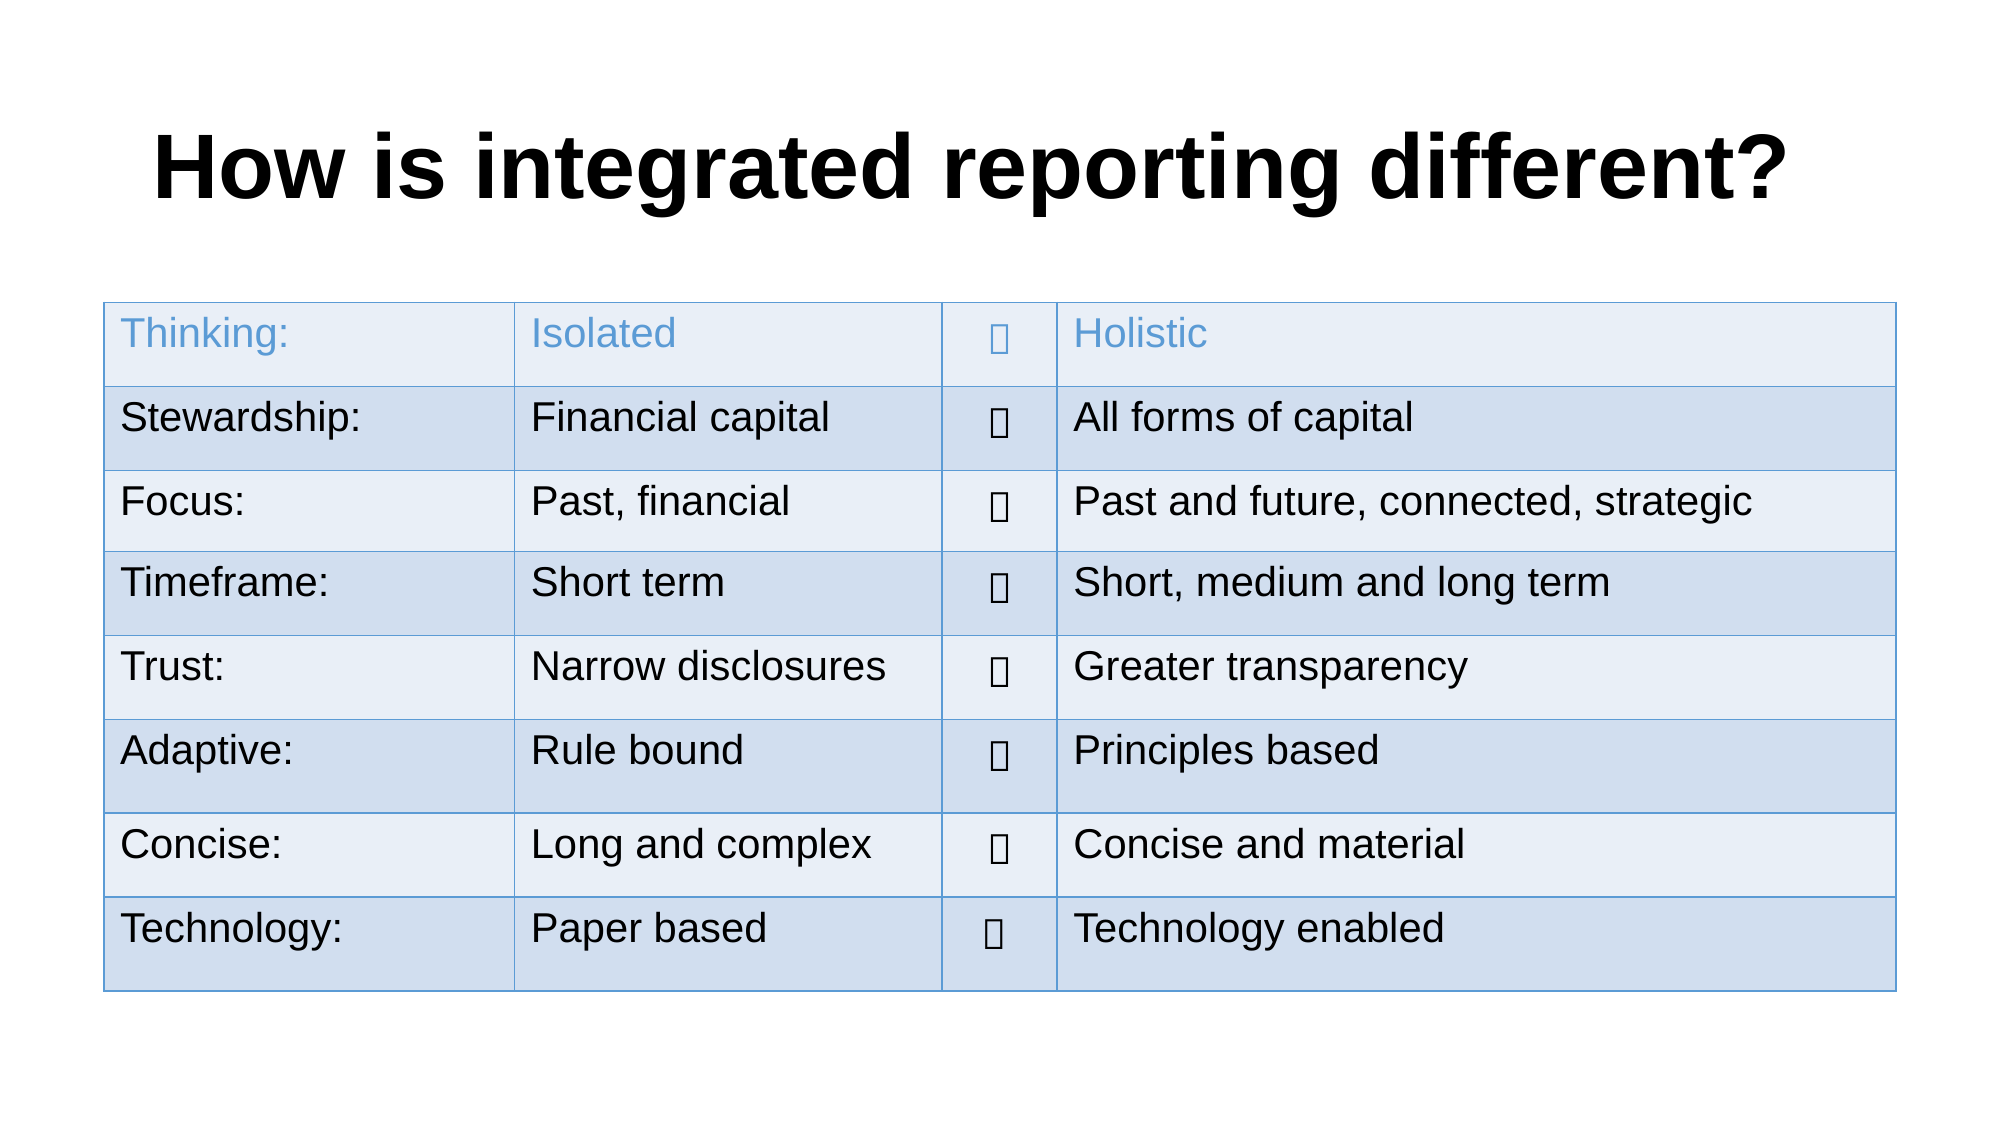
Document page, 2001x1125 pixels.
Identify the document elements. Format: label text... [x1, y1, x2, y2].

table_cell All forms of capital [1058, 387, 1895, 470]
table_cell Rule bound [515, 720, 941, 812]
table_header Holistic [1058, 303, 1895, 386]
table_cell Financial capital [515, 387, 941, 470]
table_cell  [943, 898, 1056, 990]
table_header Thinking: [105, 303, 514, 386]
table_cell Paper based [515, 898, 941, 990]
table_cell Greater transparency [1058, 636, 1895, 719]
table_cell Past, financial [515, 471, 941, 551]
table_cell Trust: [105, 636, 514, 719]
table_cell Past and future, connected, strategic [1058, 471, 1895, 551]
table_cell Concise: [105, 814, 514, 896]
table_cell Stewardship: [105, 387, 514, 470]
table_cell Technology: [105, 898, 514, 990]
table_cell  [943, 387, 1056, 470]
table_cell Timeframe: [105, 552, 514, 635]
table_cell Technology enabled [1058, 898, 1895, 990]
table_cell Short, medium and long term [1058, 552, 1895, 635]
table_cell Concise and material [1058, 814, 1895, 896]
table_cell  [943, 814, 1056, 896]
table_cell  [943, 552, 1056, 635]
table_cell  [943, 471, 1056, 551]
table_cell  [943, 720, 1056, 812]
table_cell Focus: [105, 471, 514, 551]
table_cell Long and complex [515, 814, 941, 896]
table_header Isolated [515, 303, 941, 386]
title How is integrated reporting different? [137, 59, 1863, 278]
table_header  [943, 303, 1056, 386]
table_cell Short term [515, 552, 941, 635]
table_cell Adaptive: [105, 720, 514, 812]
table_cell Narrow disclosures [515, 636, 941, 719]
table_cell  [943, 636, 1056, 719]
table_cell Principles based [1058, 720, 1895, 812]
